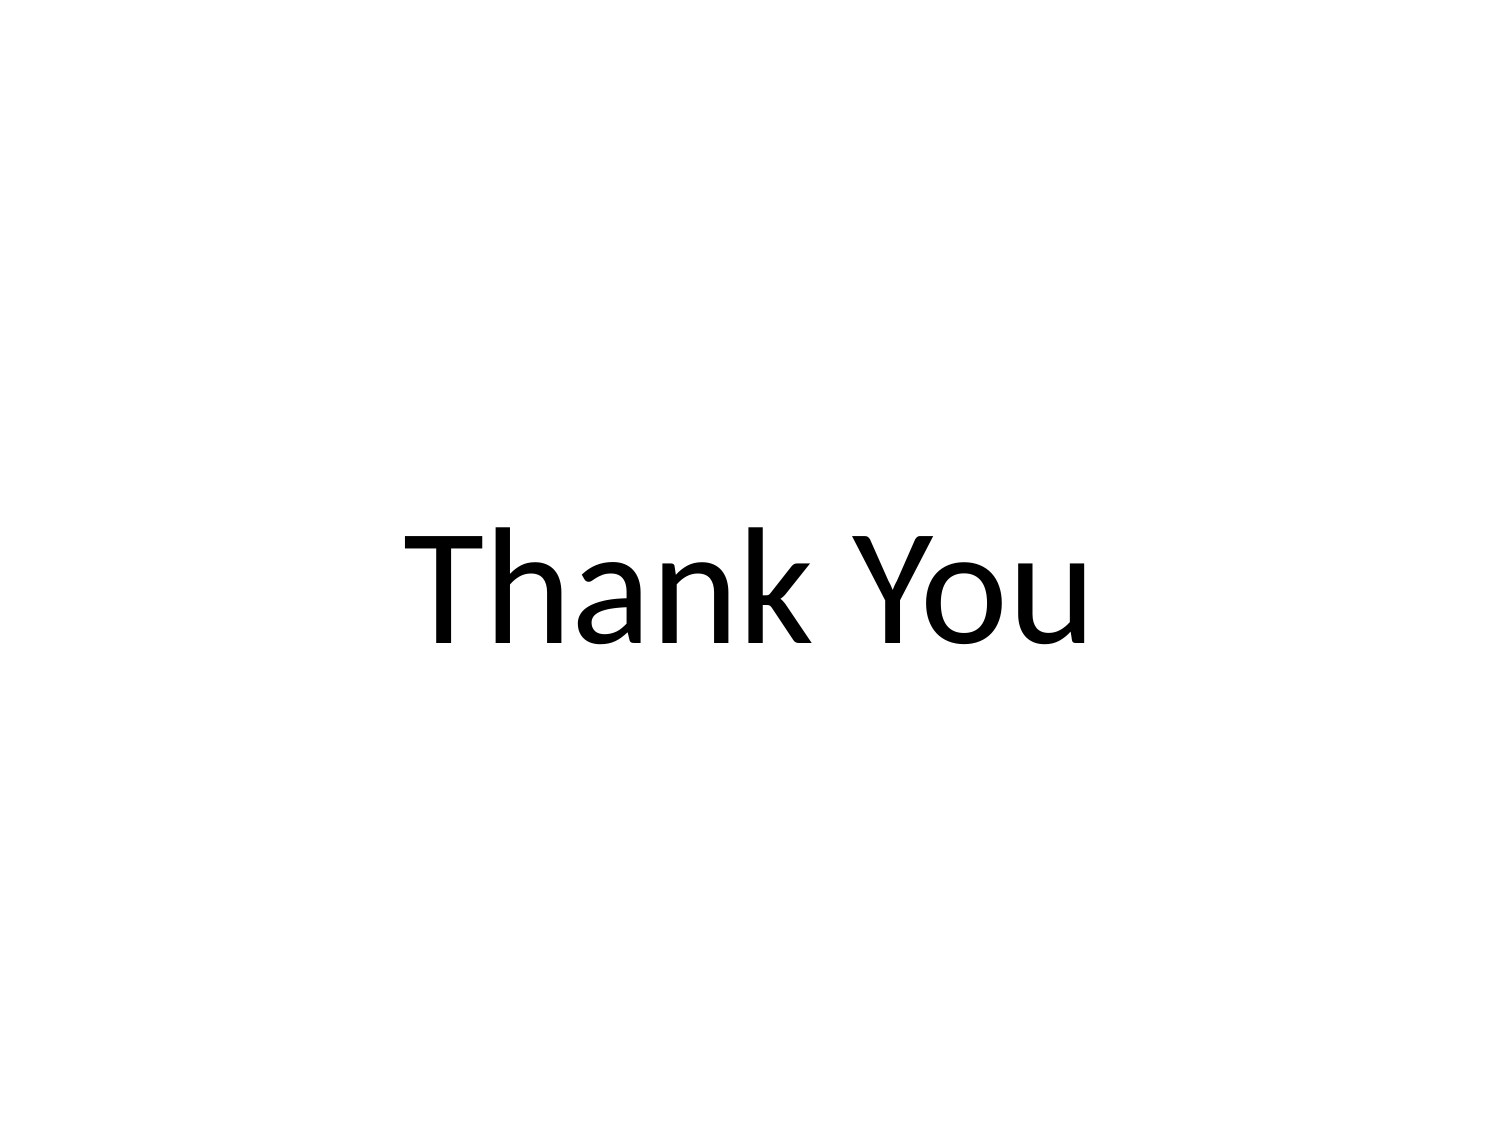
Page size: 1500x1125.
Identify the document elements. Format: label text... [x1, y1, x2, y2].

list Thank You [75, 262, 1425, 1005]
